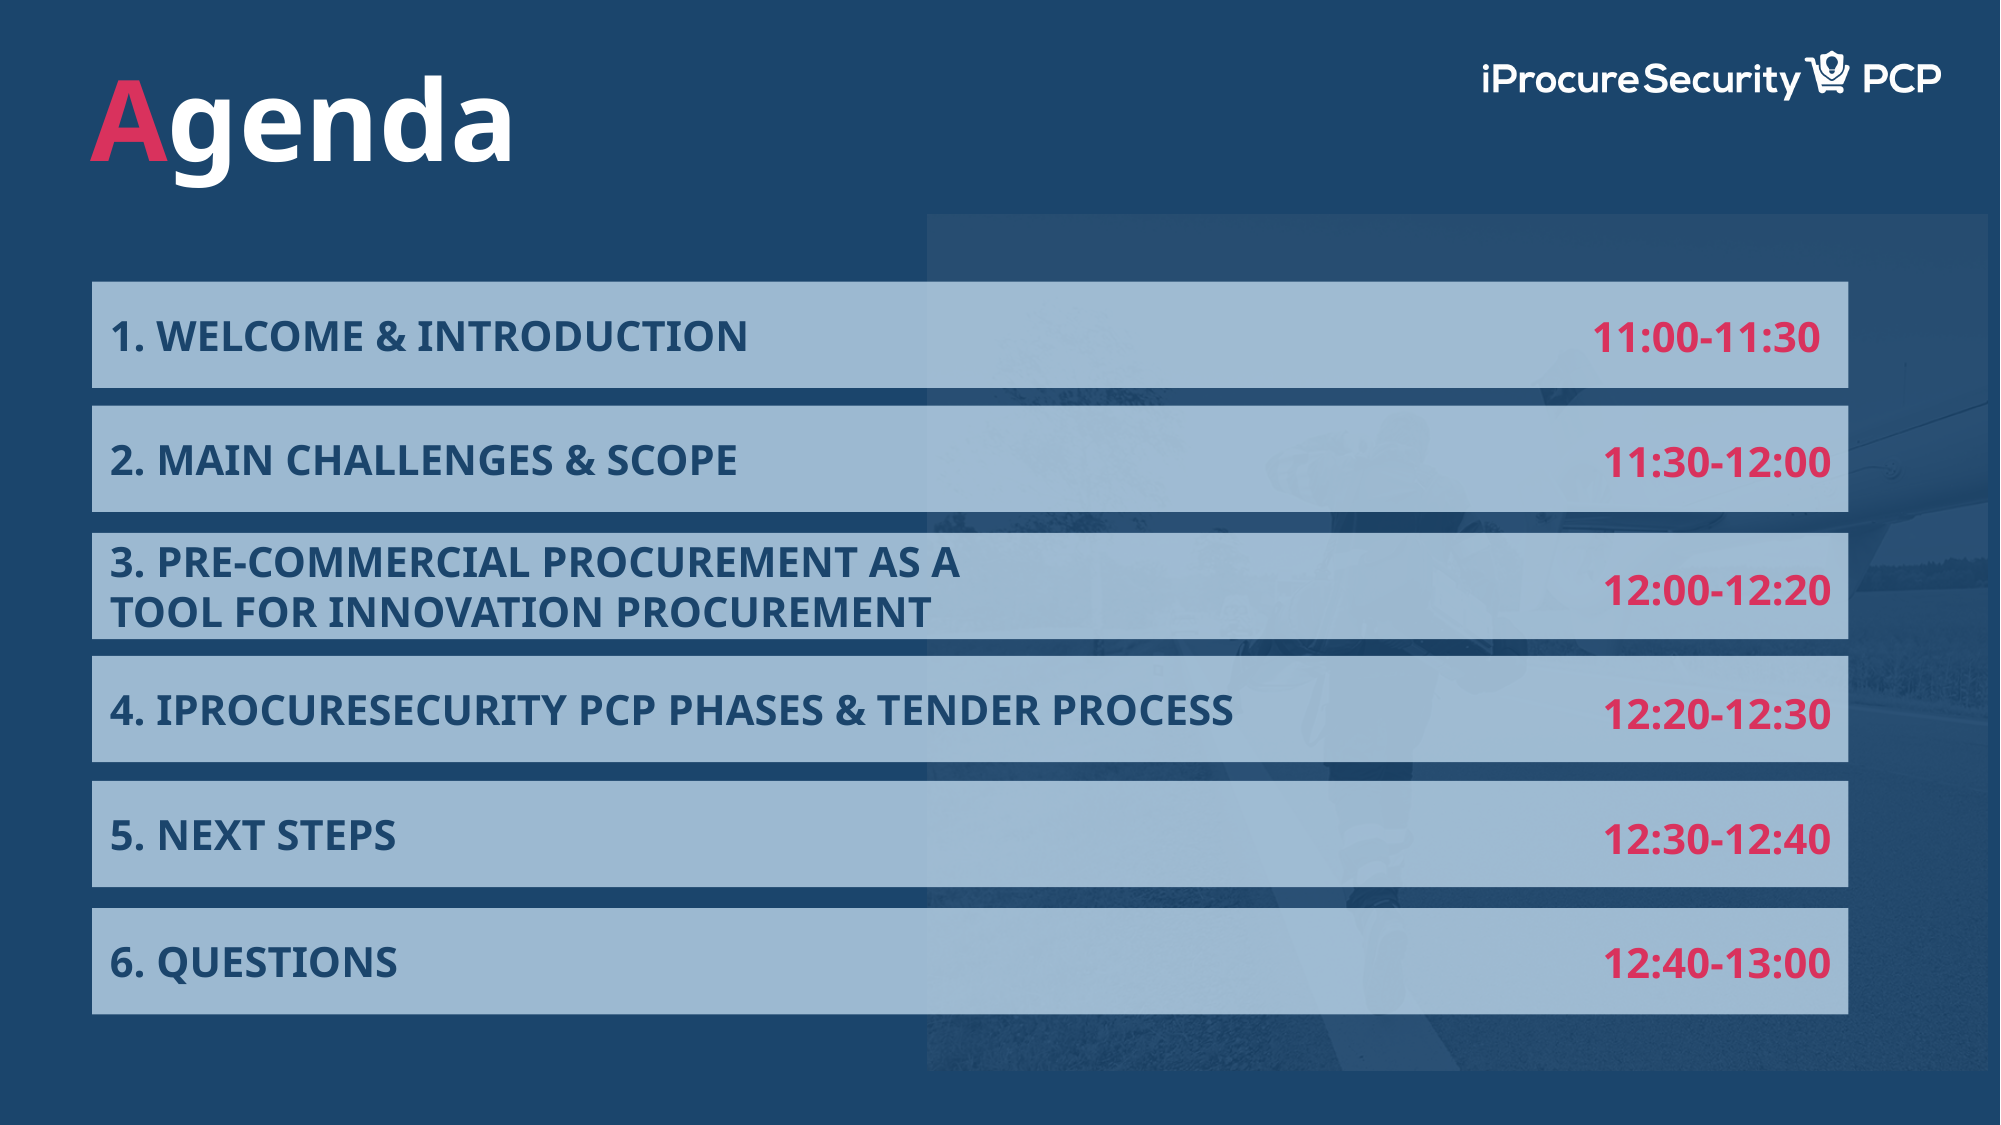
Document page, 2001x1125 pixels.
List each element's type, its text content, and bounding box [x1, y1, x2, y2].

text_box 2. MAIN CHALLENGES & SCOPE [92, 405, 922, 512]
text_box 3. PRE-COMMERCIAL PROCUREMENT AS A TOOL FOR INNOVATION PROCUREMENT [92, 532, 922, 640]
text_box 6. QUESTIONS [92, 908, 922, 1015]
text_box 4. IPROCURESECURITY PCP PHASES & TENDER PROCESS [92, 655, 922, 763]
picture [927, 213, 1988, 1072]
text_box 1. WELCOME & INTRODUCTION [92, 281, 922, 388]
text_box 5. NEXT STEPS [92, 780, 922, 888]
text_box Agenda [75, 56, 1369, 137]
picture [1477, 47, 1946, 105]
